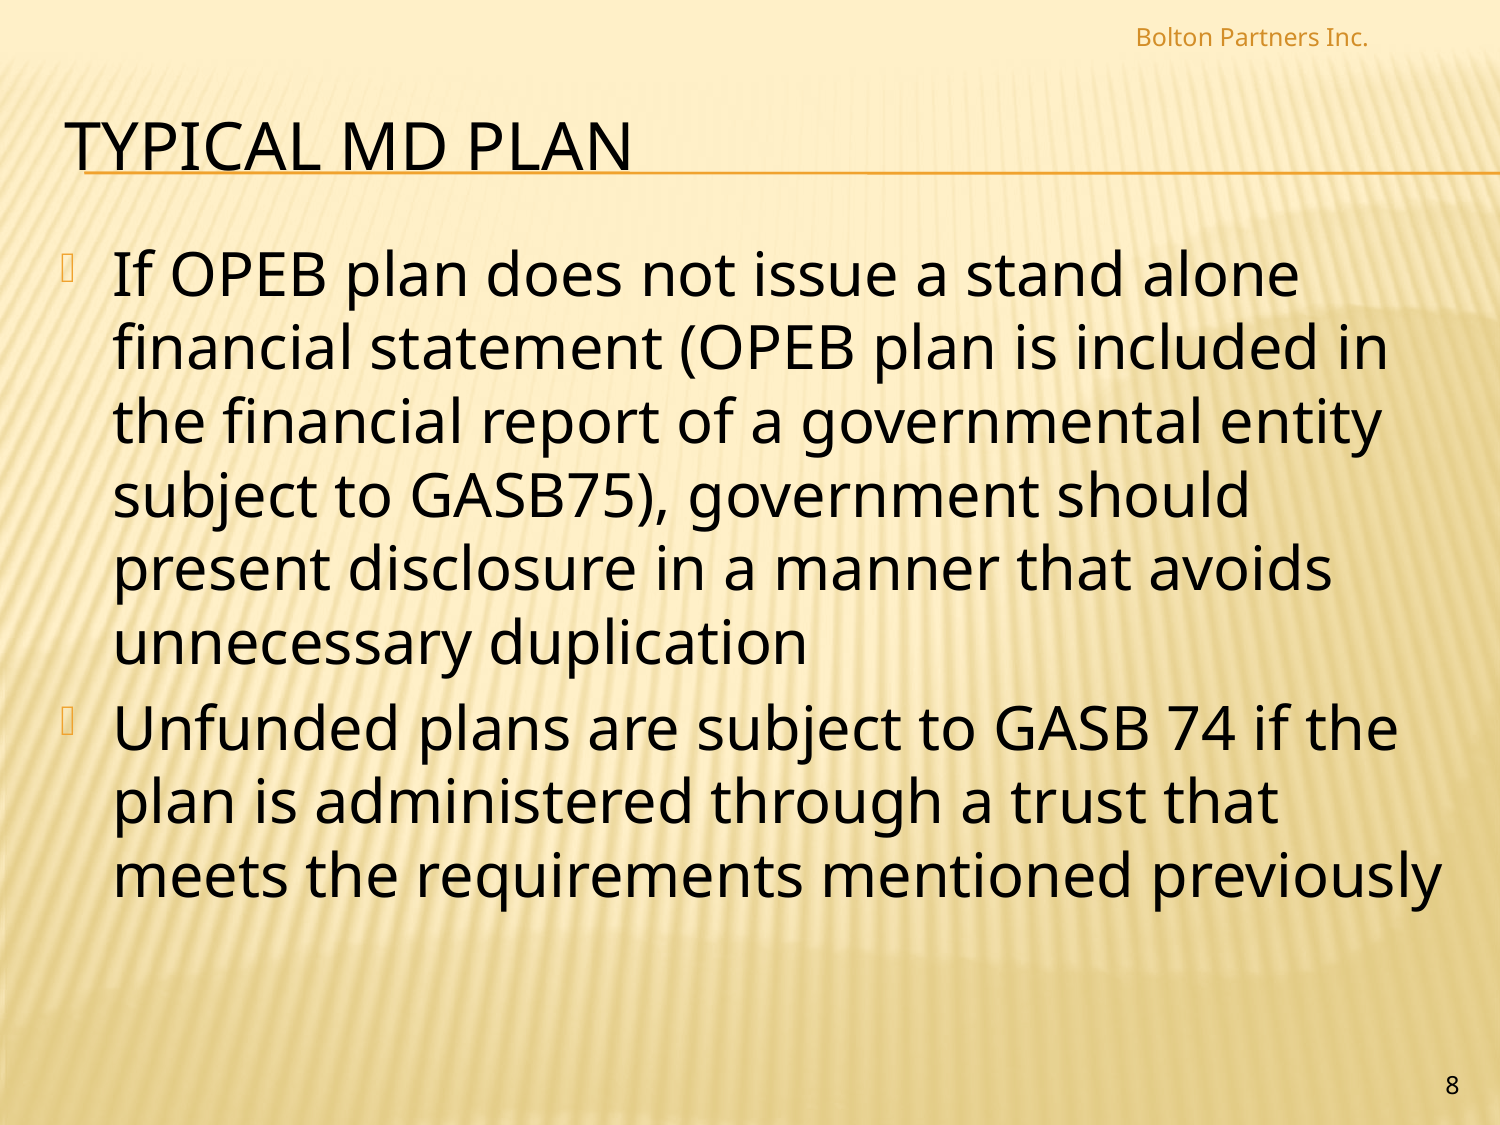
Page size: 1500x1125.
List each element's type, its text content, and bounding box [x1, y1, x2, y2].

list If OPEB plan does not issue a stand alone financial statement (OPEB plan is included in the financial report of a governmental entity subject to GASB75), government should present disclosure in a manner that avoids unnecessary duplication Unfunded plans are subject to GASB 74 if the plan is administered through a trust that meets the requirements mentioned previously [45, 227, 1471, 970]
slide_number 8 [1350, 1061, 1475, 1103]
title Typical MD PLan [50, 75, 1475, 213]
footer Bolton Partners Inc. [909, 14, 1385, 62]
